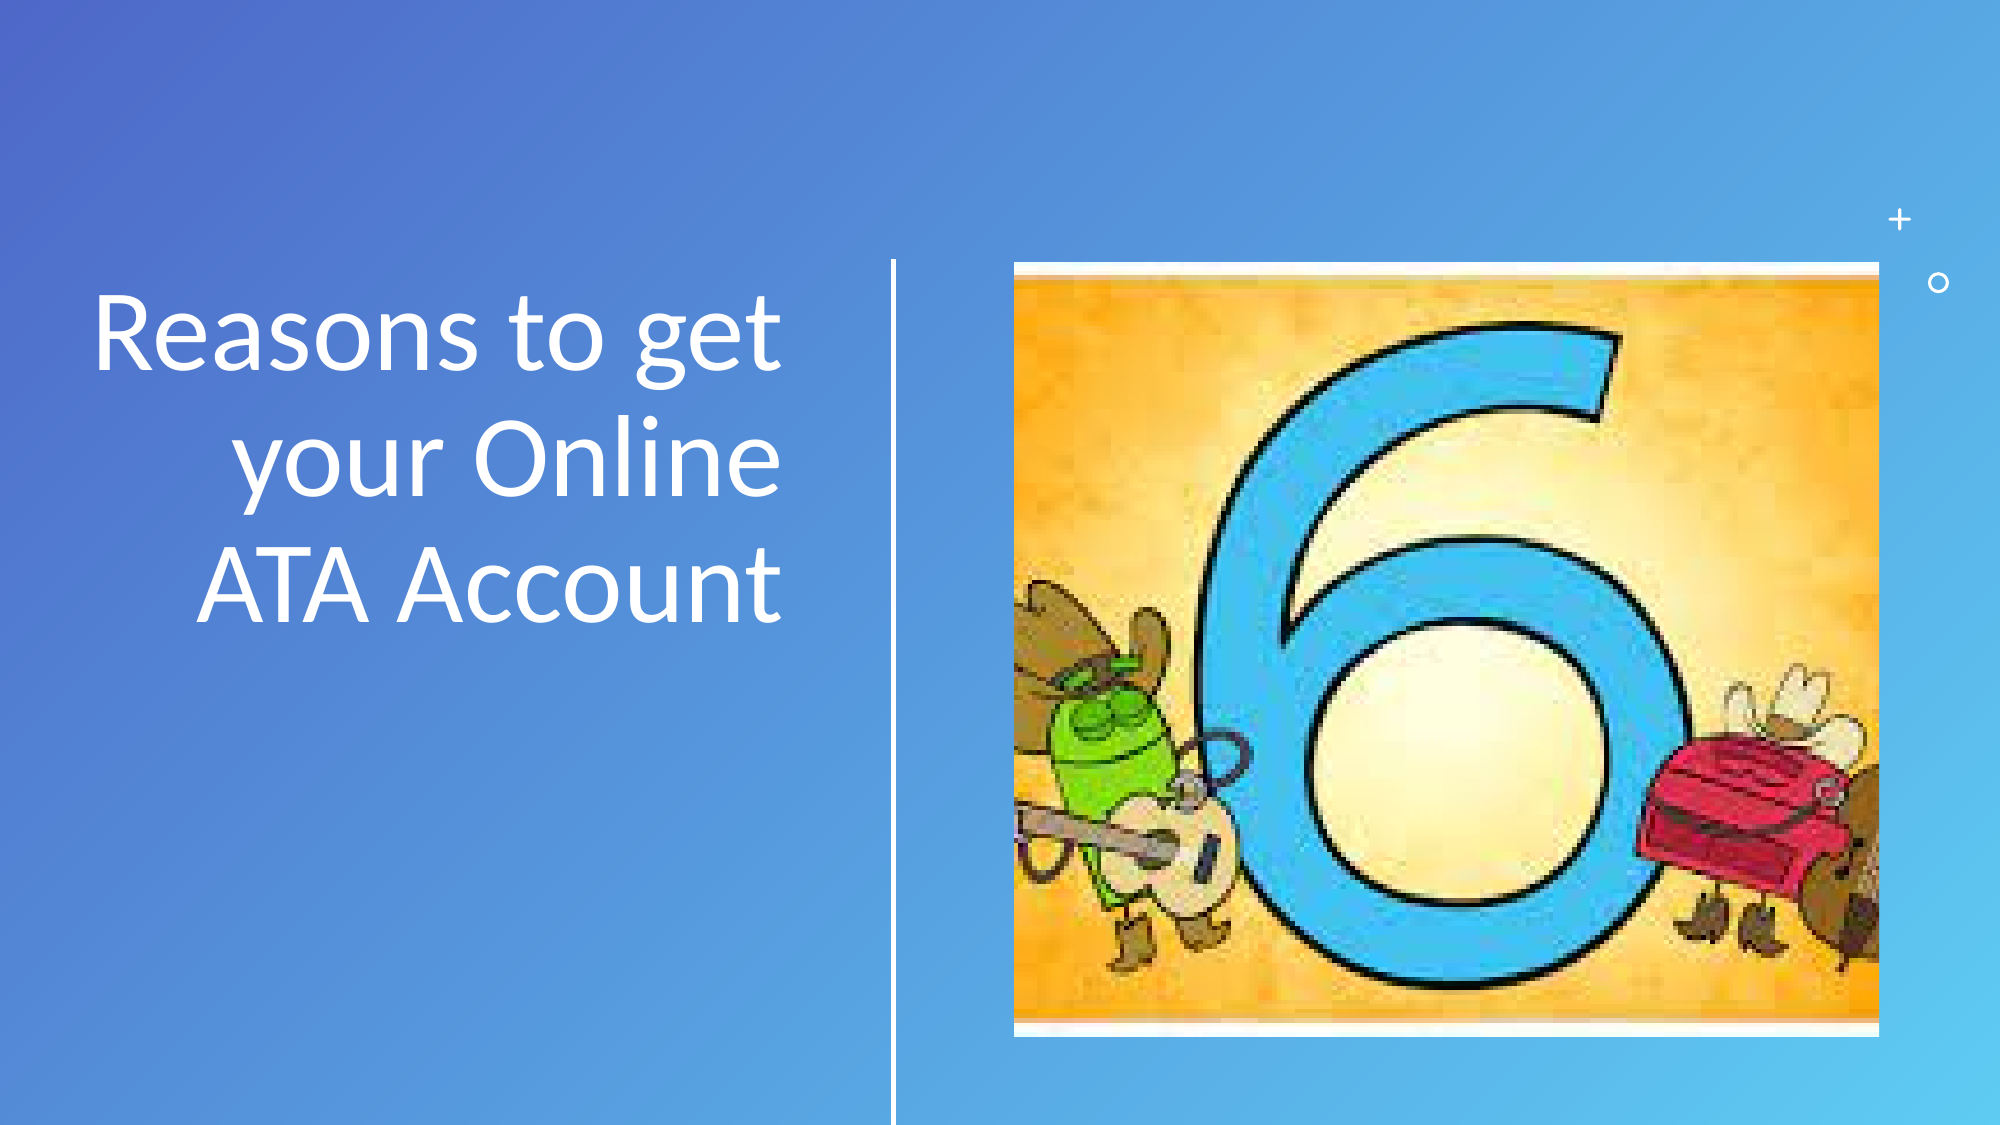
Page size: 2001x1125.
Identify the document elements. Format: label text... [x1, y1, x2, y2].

title Reasons to get your Online ATA Account [75, 262, 799, 858]
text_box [1888, 207, 1950, 294]
text_box [0, 0, 2000, 1125]
picture [1013, 261, 1880, 1037]
